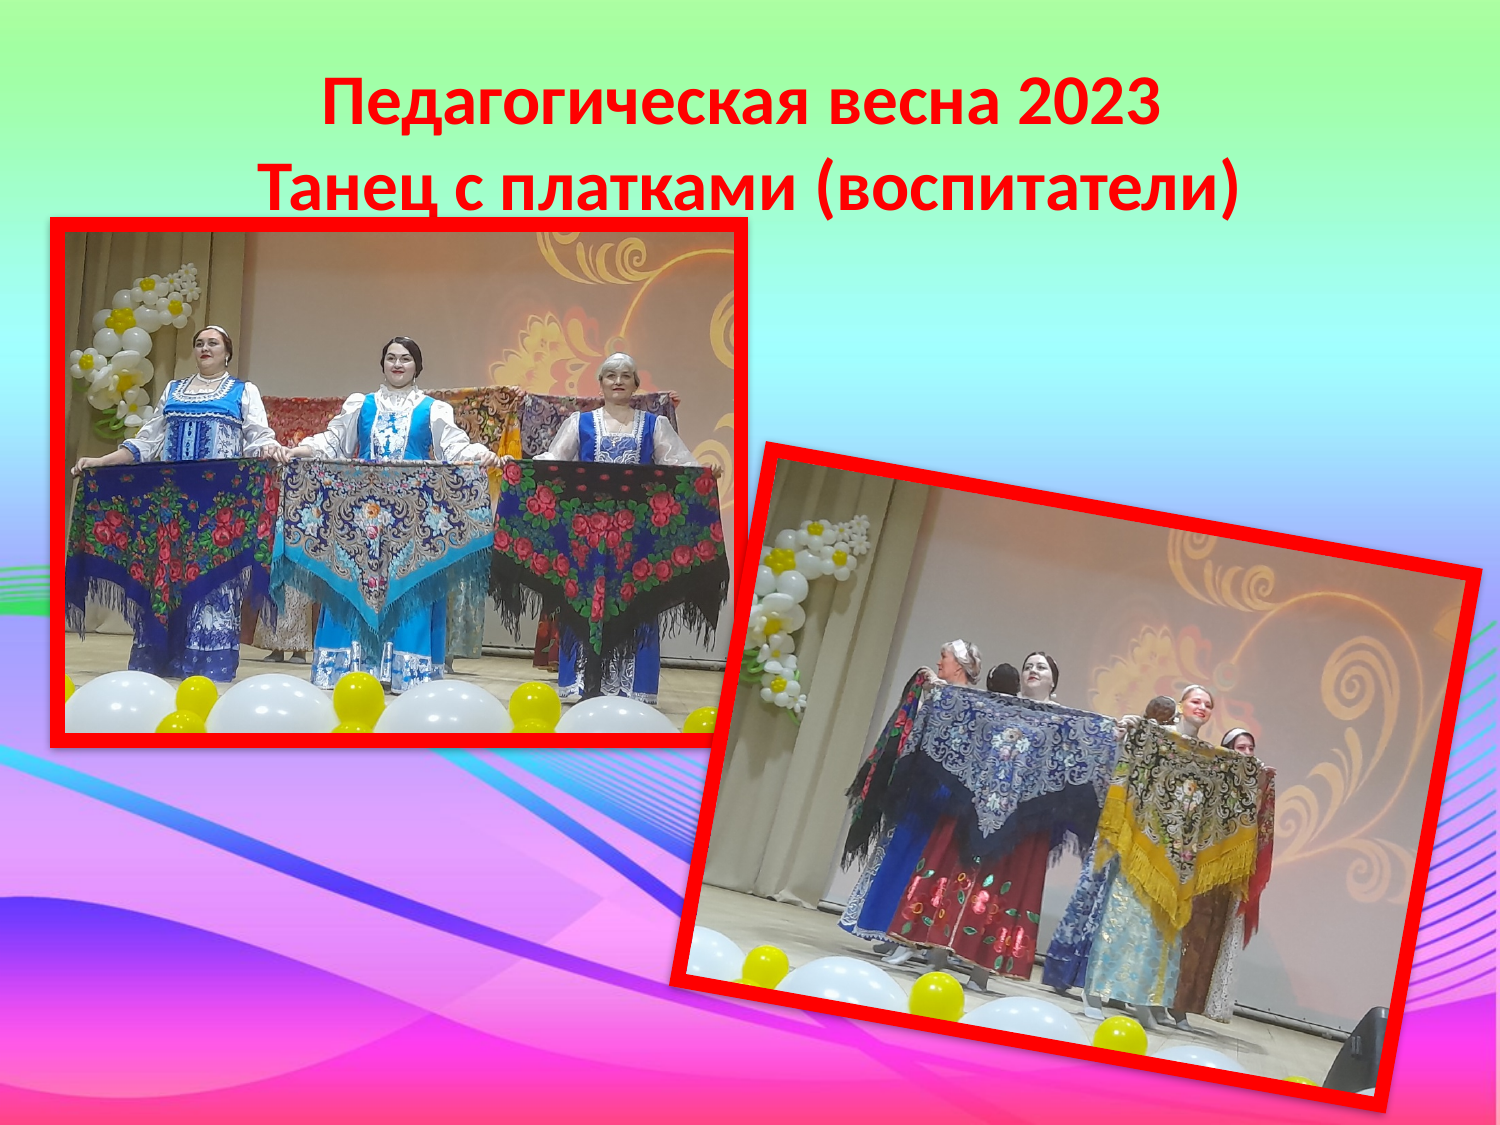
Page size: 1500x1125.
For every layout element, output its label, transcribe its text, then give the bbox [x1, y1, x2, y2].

title Педагогическая весна 2023 Танец с платками (воспитатели) [75, 45, 1425, 233]
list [64, 231, 734, 734]
picture [0, 0, 1500, 1125]
